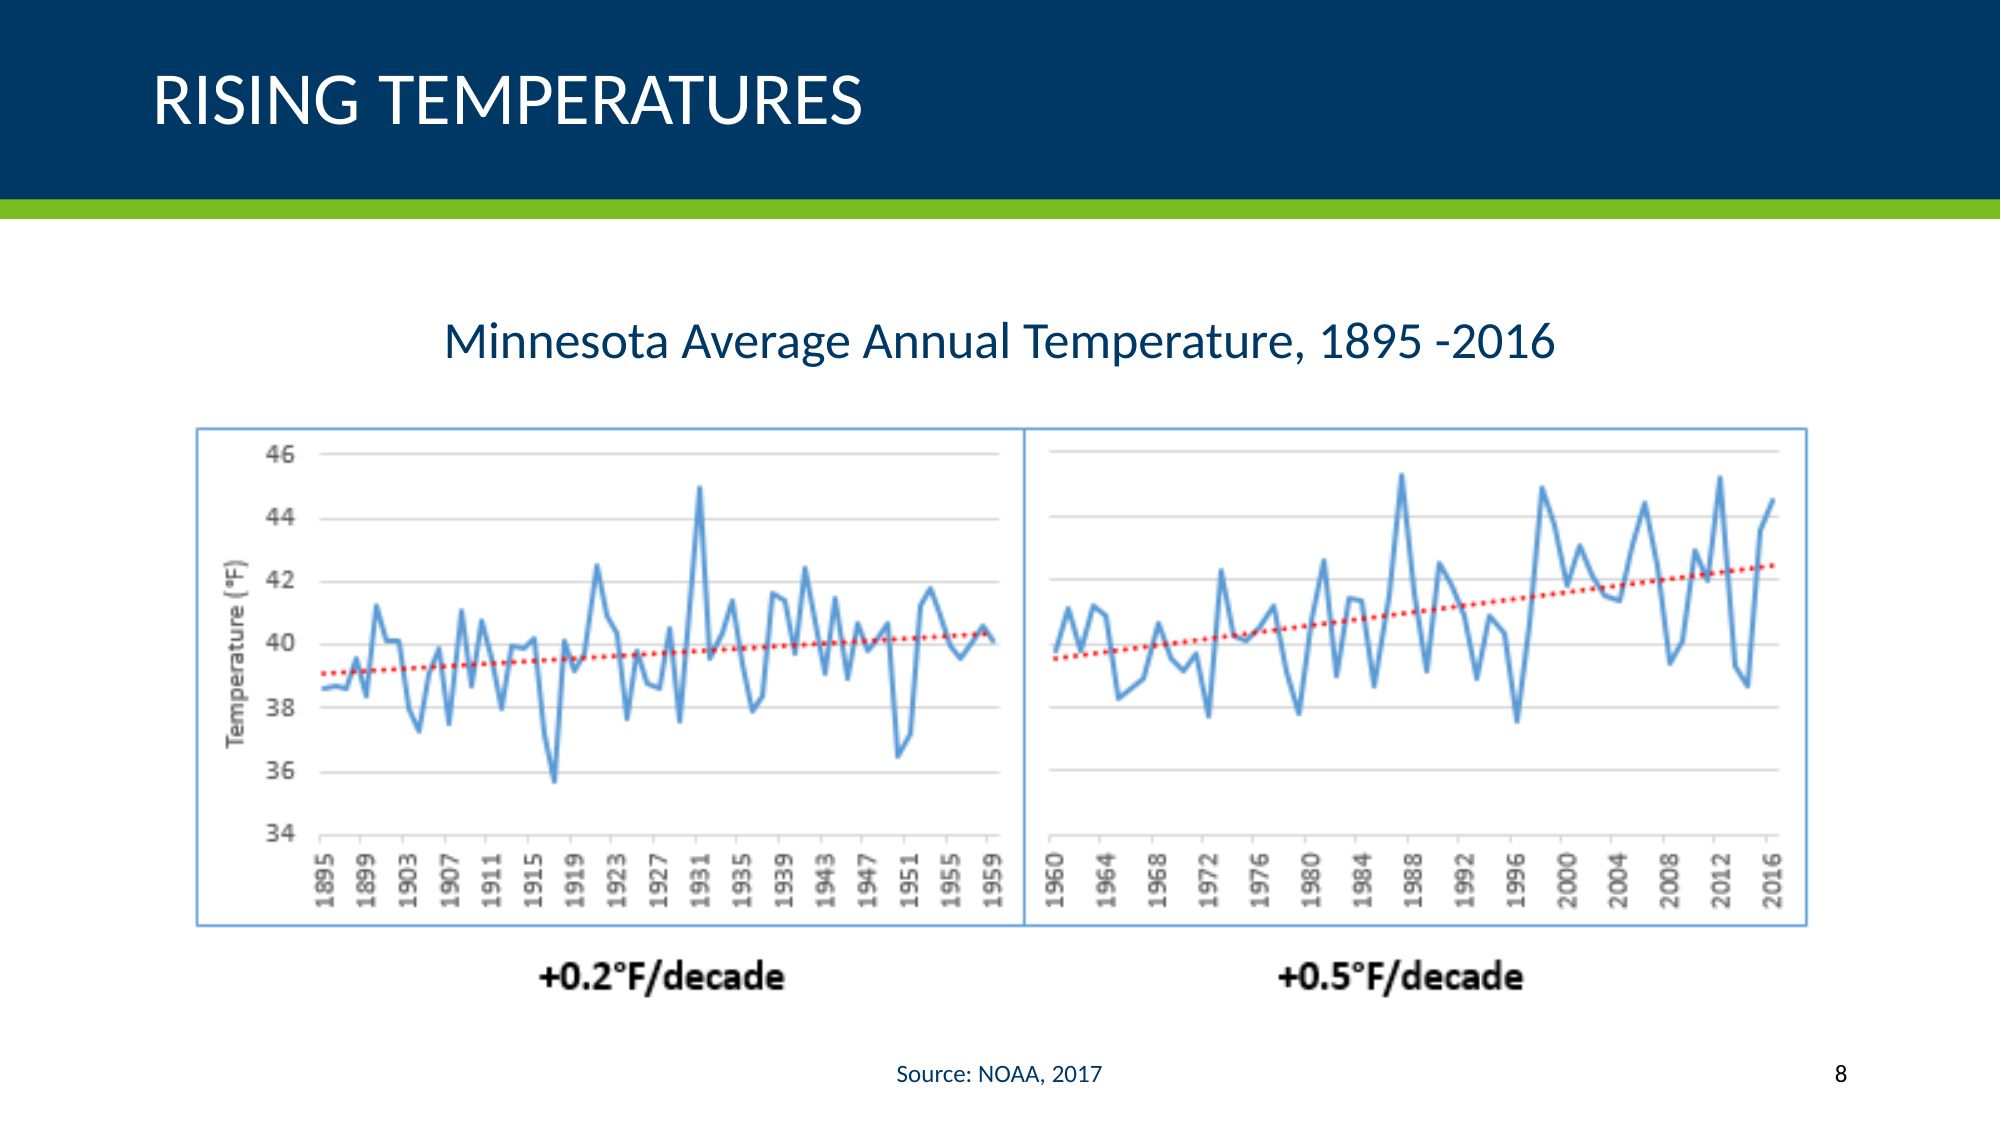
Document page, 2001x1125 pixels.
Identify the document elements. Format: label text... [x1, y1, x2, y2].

slide_number 8 [1622, 1042, 1863, 1103]
title RISING TEMPERATURES [137, 24, 1863, 175]
text_box Source: NOAA, 2017 [881, 1049, 1119, 1095]
list Minnesota Average Annual Temperature, 1895 -2016 [137, 299, 1863, 380]
picture [179, 409, 1821, 1013]
